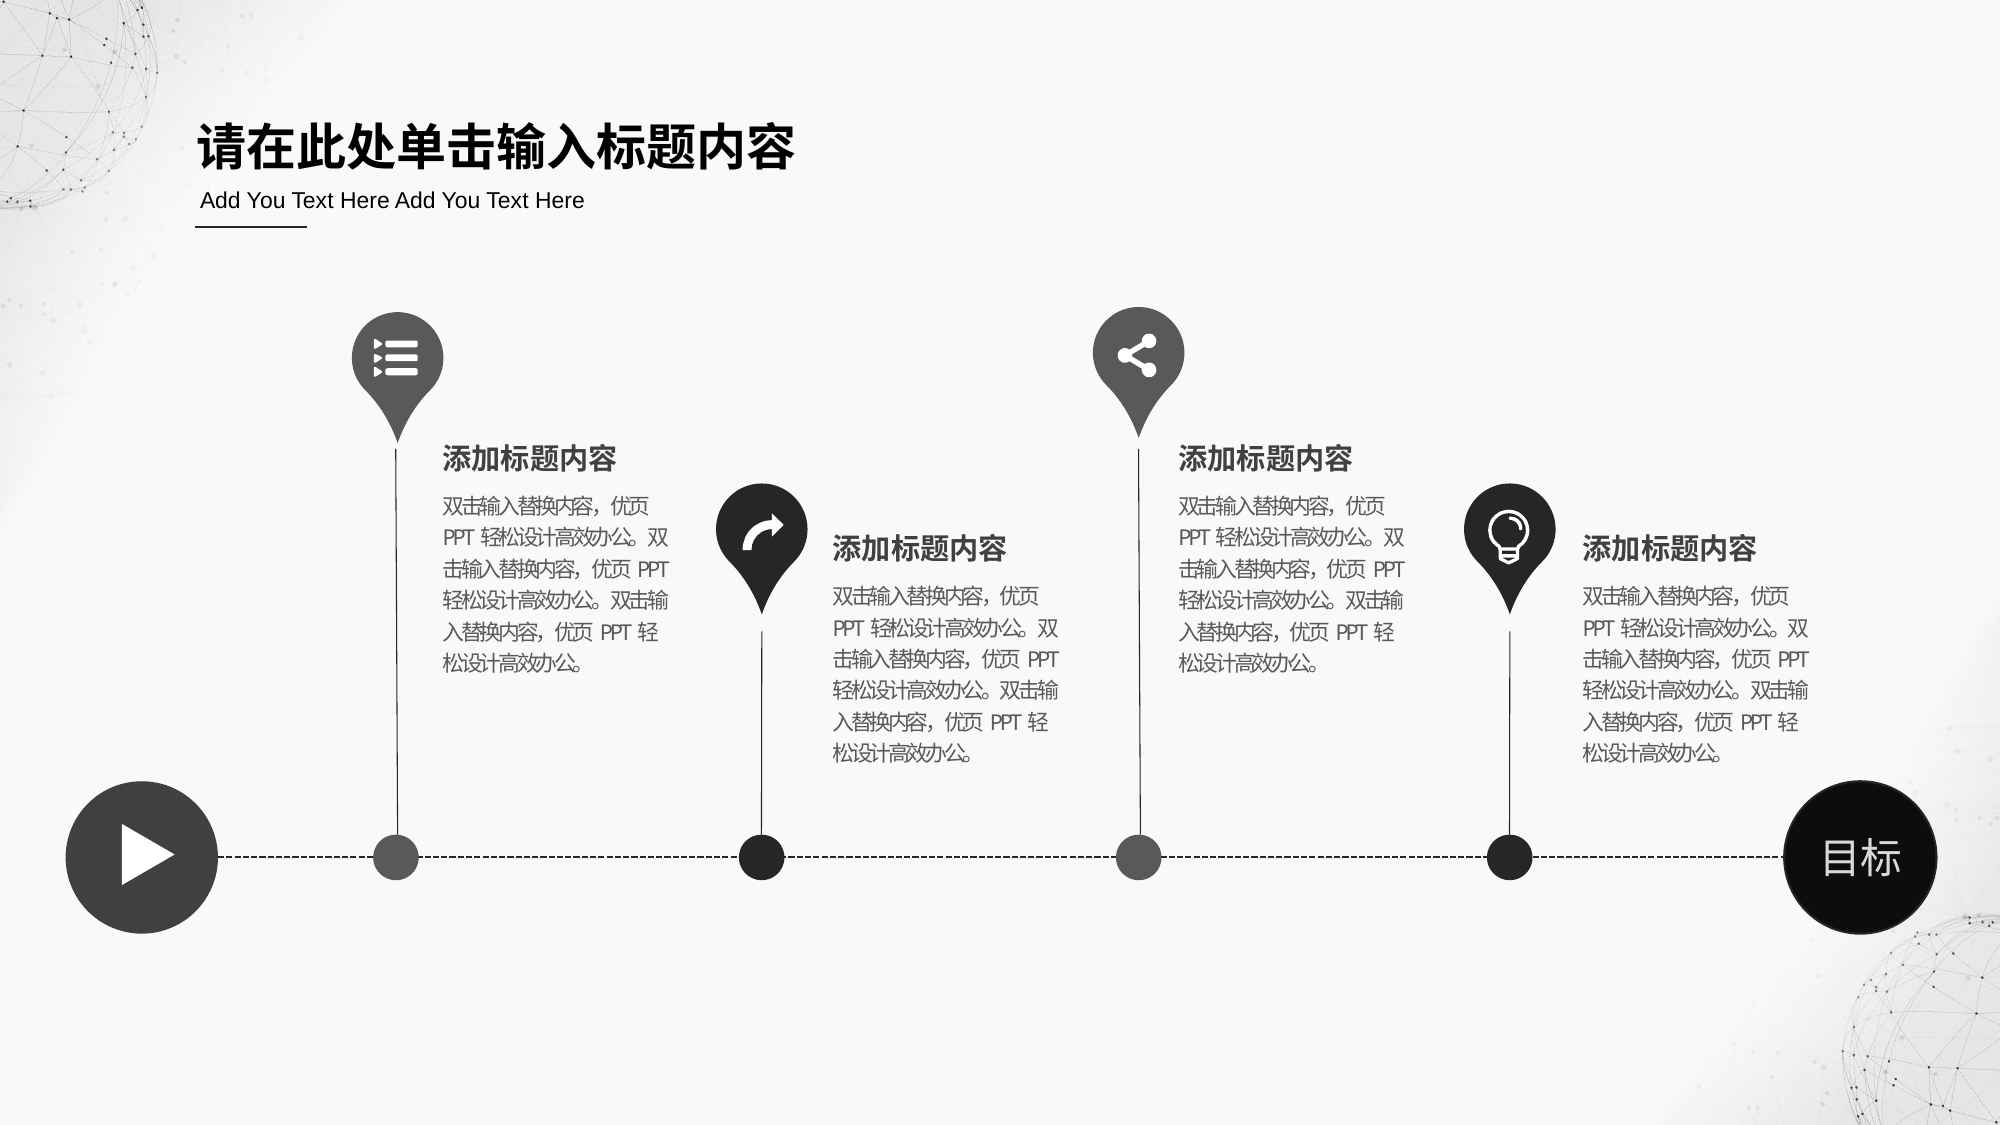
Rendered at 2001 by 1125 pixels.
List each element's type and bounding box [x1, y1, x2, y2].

text_box [185, 110, 875, 228]
text_box [1784, 781, 1937, 934]
text_box [1163, 433, 1424, 687]
text_box [1567, 523, 1829, 777]
text_box [444, 433, 689, 687]
text_box [1092, 306, 1185, 881]
text_box [351, 312, 444, 881]
picture [0, 0, 2000, 1125]
text_box [817, 523, 1079, 777]
text_box [65, 781, 218, 934]
text_box [1464, 483, 1556, 881]
text_box [716, 483, 808, 881]
